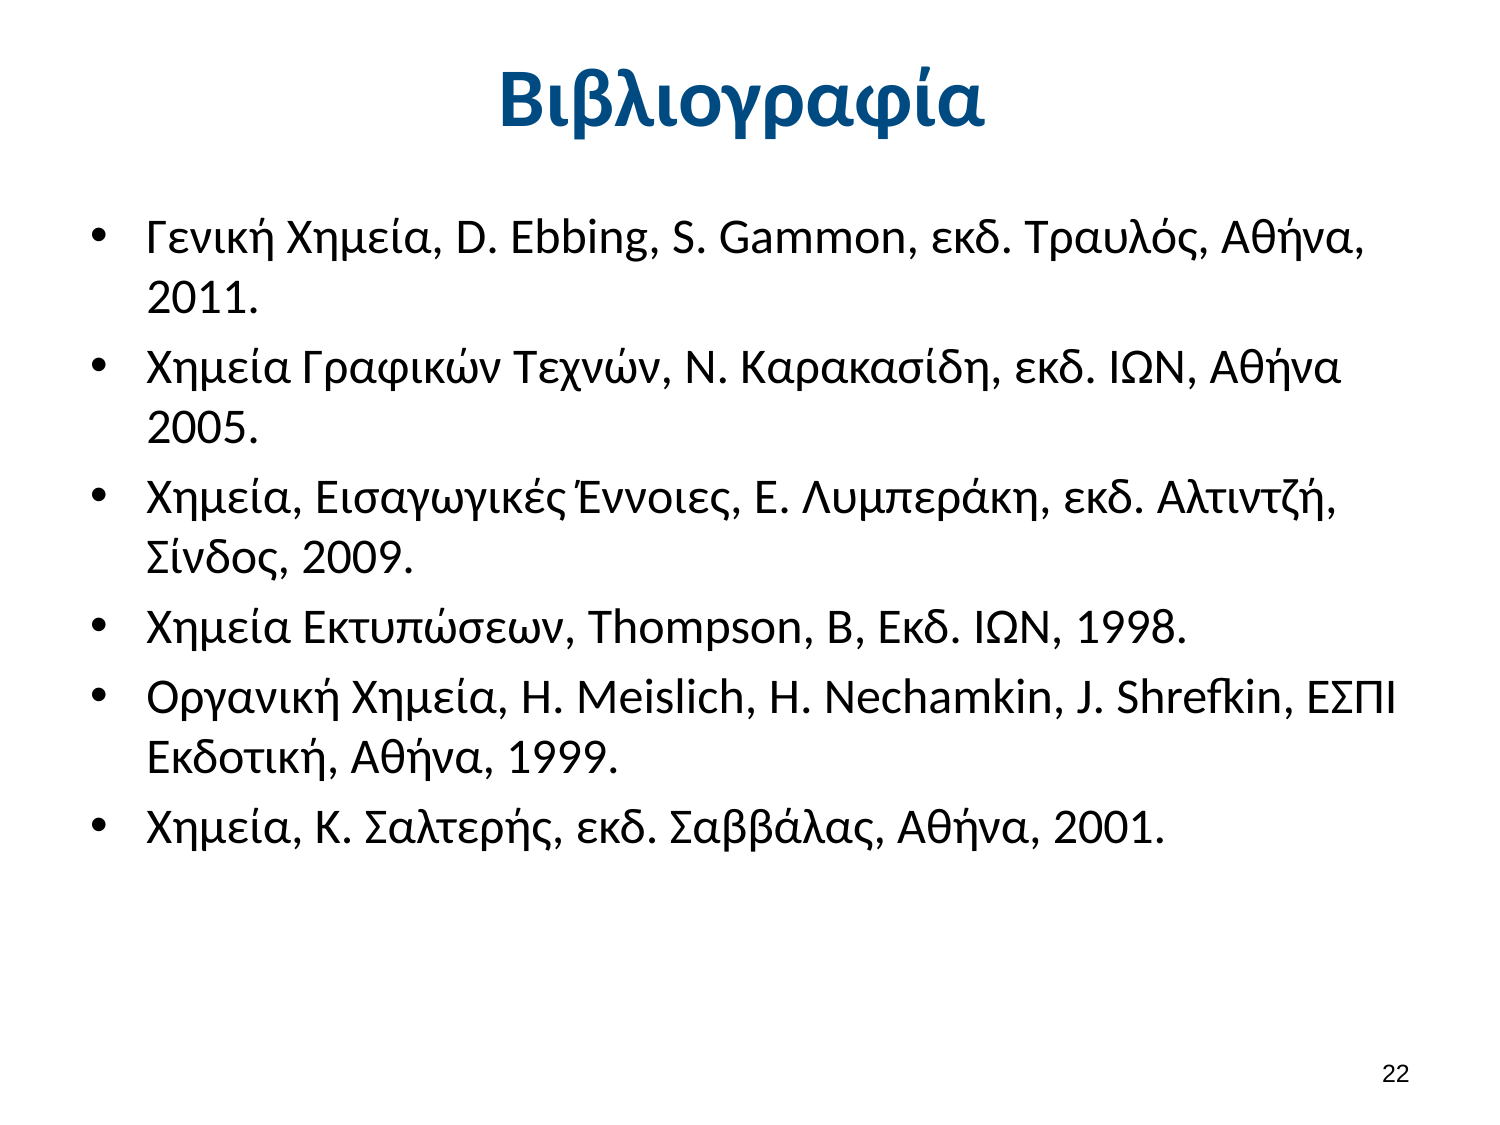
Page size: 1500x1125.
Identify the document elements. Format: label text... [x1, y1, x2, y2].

title Βιβλιογραφία [76, 19, 1427, 169]
list Γενική Χημεία, D. Ebbing, S. Gammon, εκδ. Τραυλός, Αθήνα, 2011. Χημεία Γραφικών Τεχνών, Ν. Καρακασίδη, εκδ. ΙΩΝ, Αθήνα 2005. Χημεία, Εισαγωγικές Έννοιες, Ε. Λυμπεράκη, εκδ. Αλτιντζή, Σίνδος, 2009. Χημεία Εκτυπώσεων, Thompson, B, Εκδ. ΙΩΝ, 1998. Οργανική Χημεία, H. Meislich, H. Nechamkin, J. Shrefkin, ΕΣΠΙ Εκδοτική, Αθήνα, 1999. Χημεία, Κ. Σαλτερής, εκδ. Σαββάλας, Αθήνα, 2001. [75, 196, 1425, 1024]
slide_number 21 [1074, 1042, 1425, 1103]
